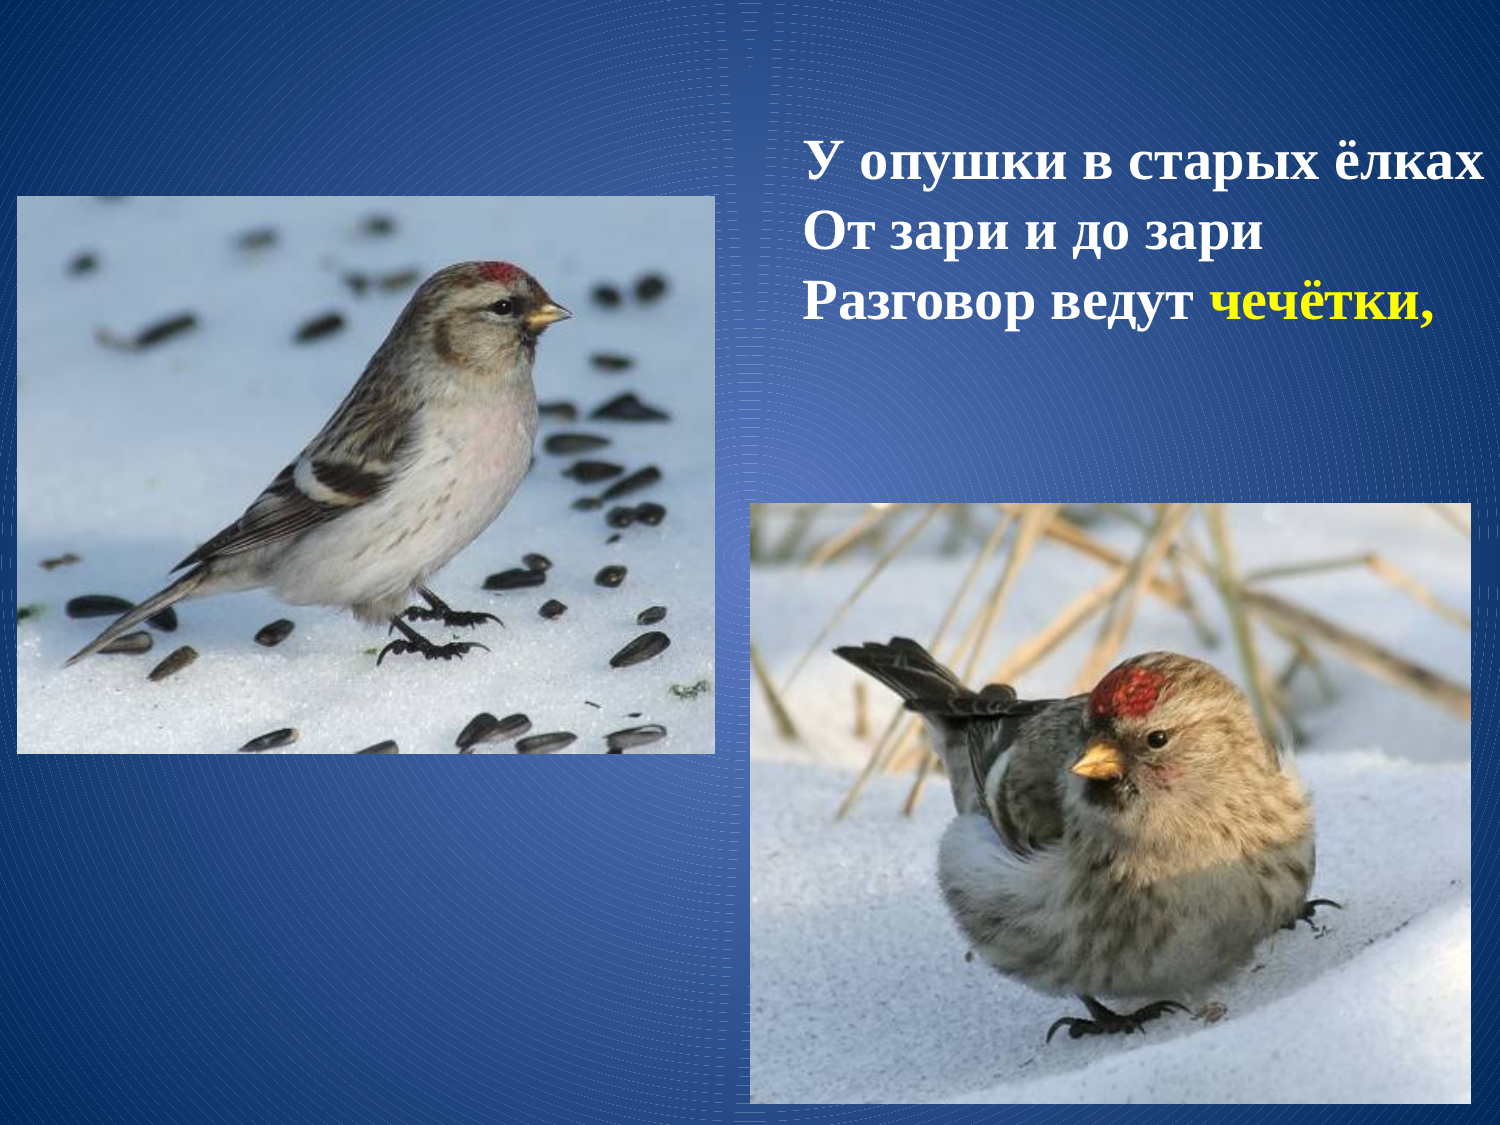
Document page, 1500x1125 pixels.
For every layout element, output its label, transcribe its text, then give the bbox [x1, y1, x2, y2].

picture [17, 196, 715, 755]
text_box У опушки в старых ёлках От зари и до зари Разговор ведут чечётки, [787, 113, 1500, 339]
picture [749, 503, 1471, 1105]
